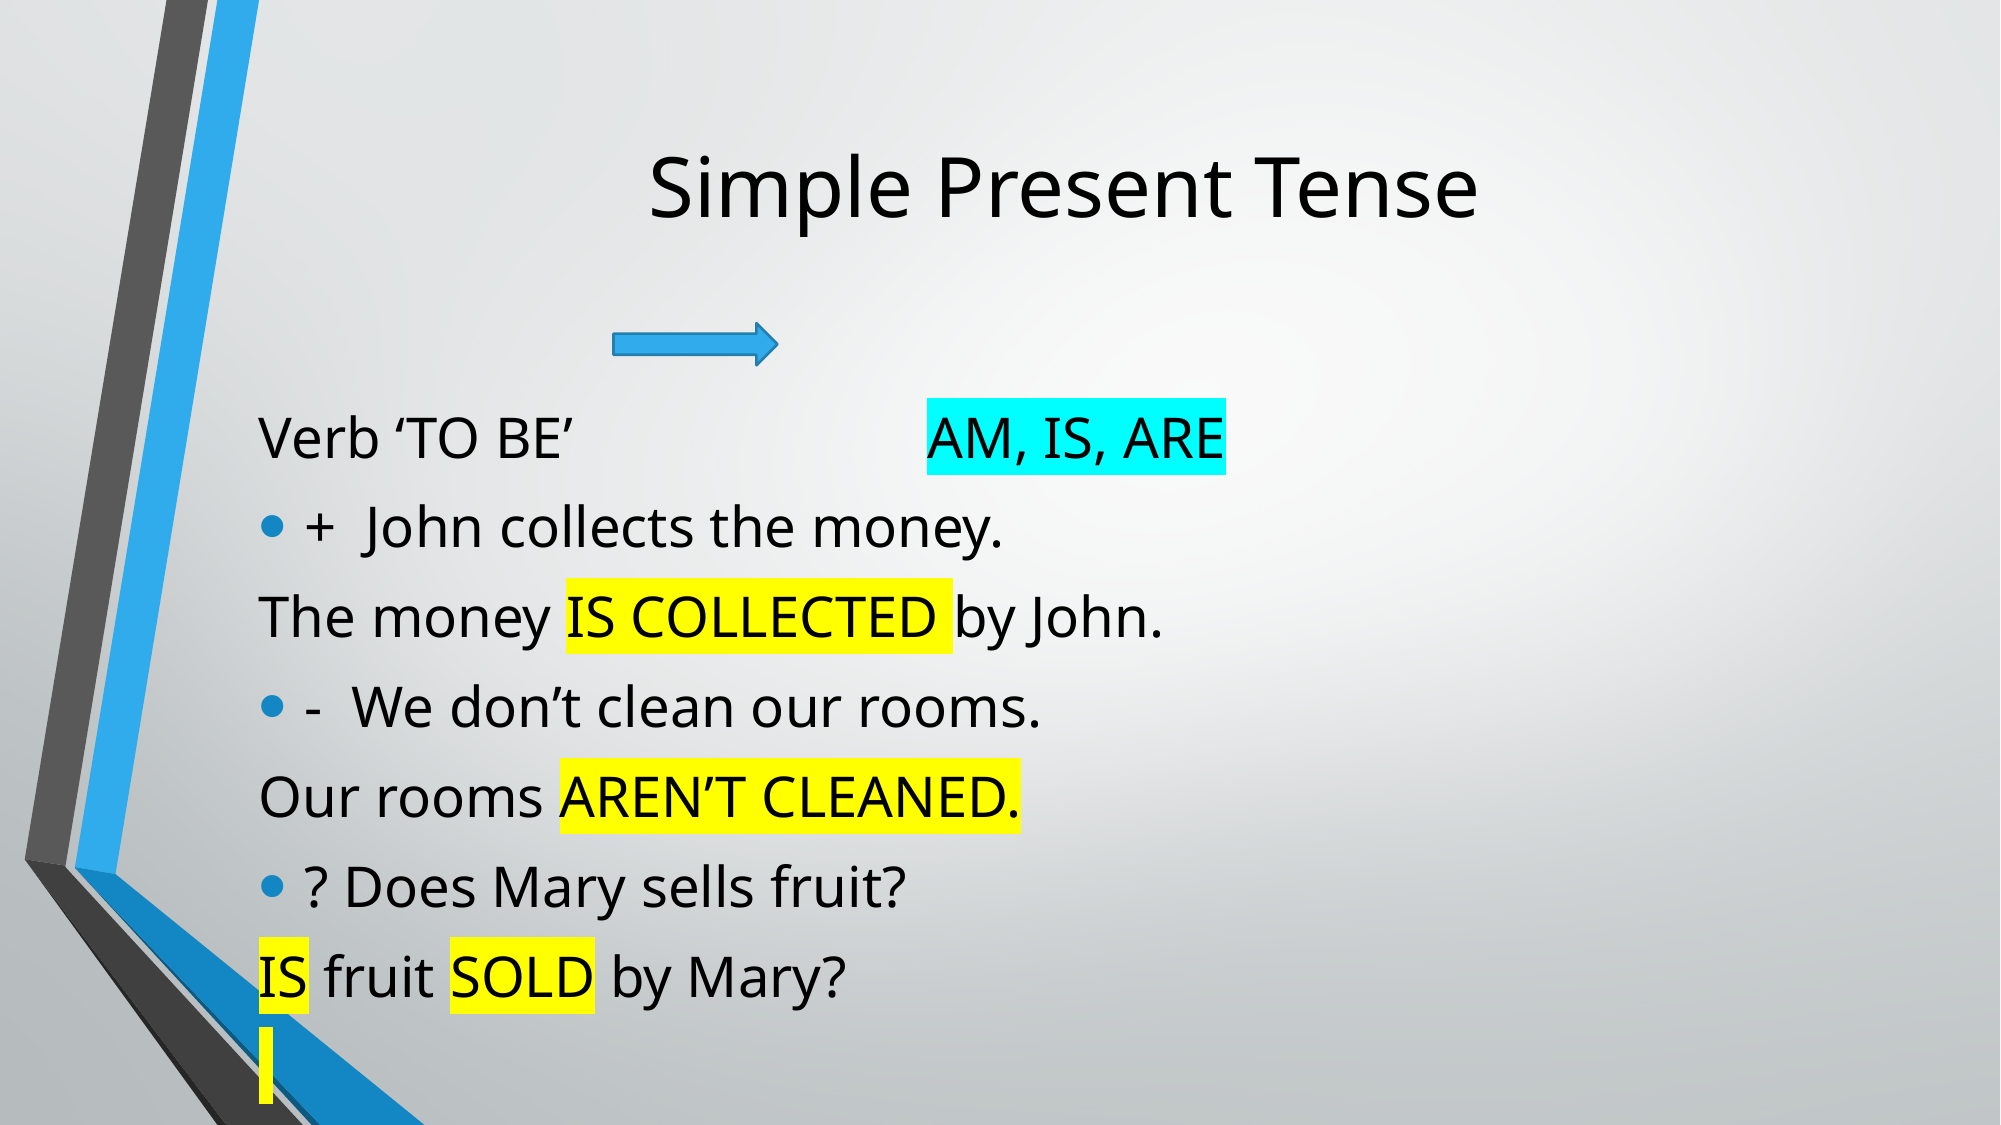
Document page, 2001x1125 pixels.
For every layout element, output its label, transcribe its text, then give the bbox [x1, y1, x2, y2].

title Simple Present Tense [243, 112, 1887, 243]
list Verb ‘TO BE’ AM, IS, ARE + John collects the money. The money IS COLLECTED by John. - We don’t clean our rooms. Our rooms AREN’T CLEANED. ? Does Mary sells fruit? IS fruit SOLD by Mary? [243, 243, 1887, 1108]
text_box [612, 321, 779, 367]
